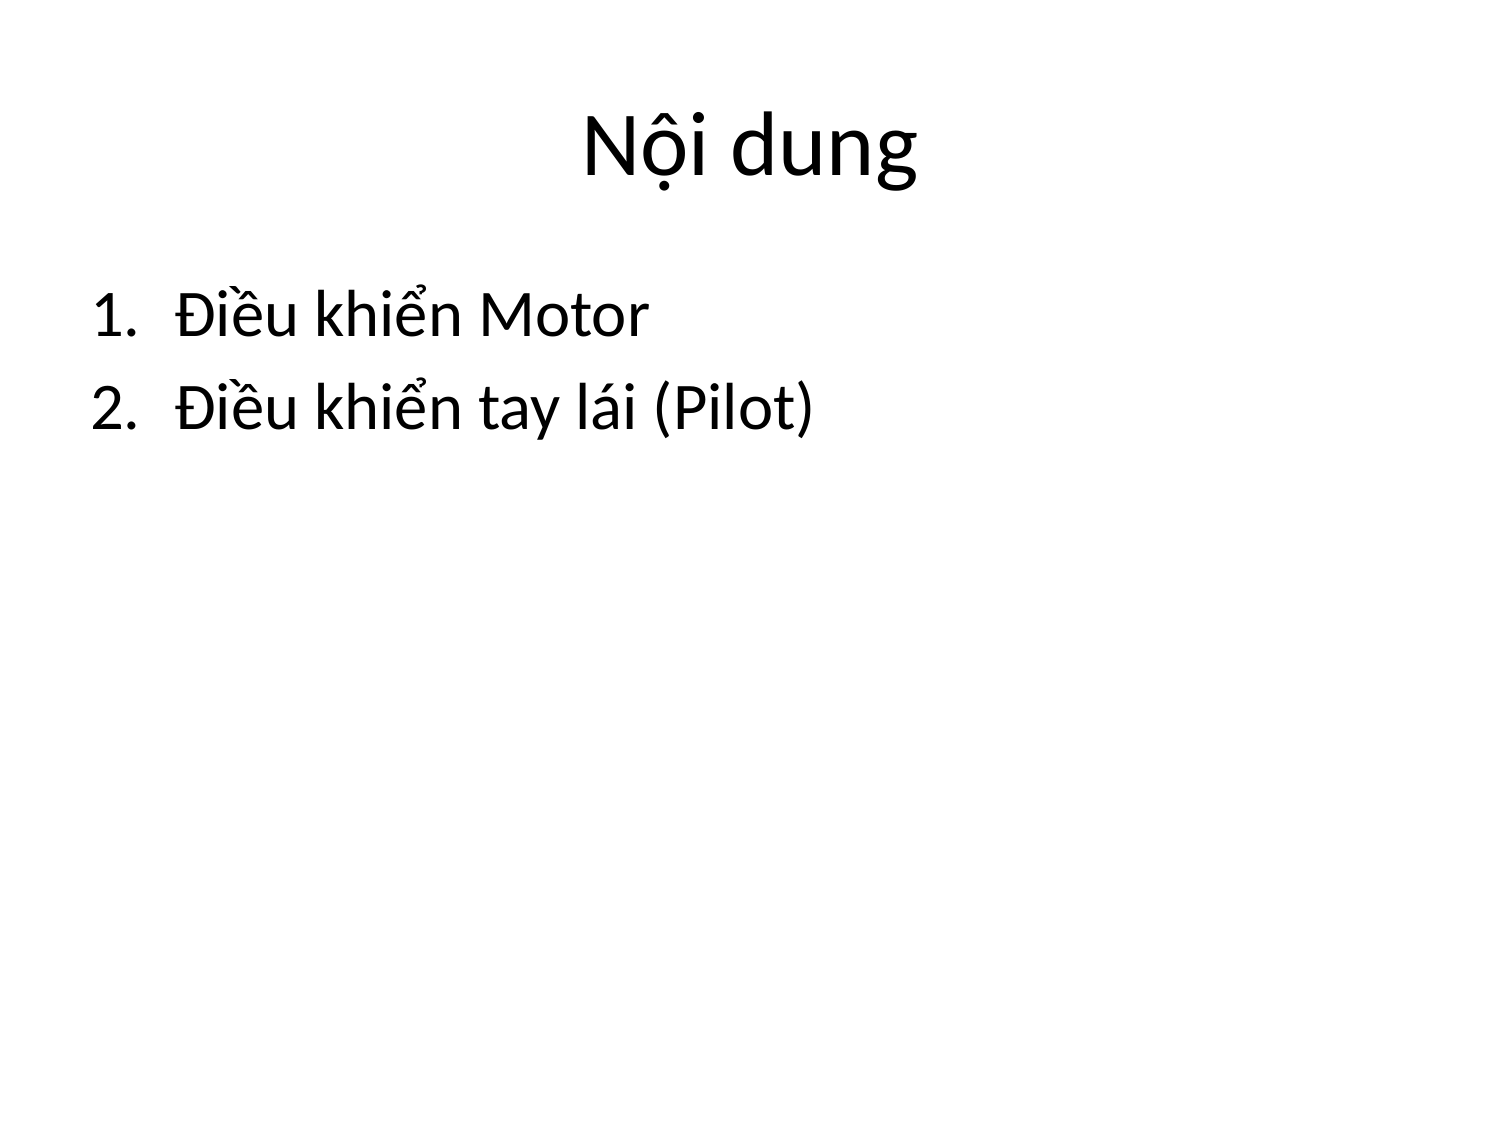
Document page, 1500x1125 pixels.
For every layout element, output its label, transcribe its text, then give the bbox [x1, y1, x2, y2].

title Nội dung [75, 45, 1425, 233]
list Điều khiển Motor Điều khiển tay lái (Pilot) [75, 262, 1425, 1005]
